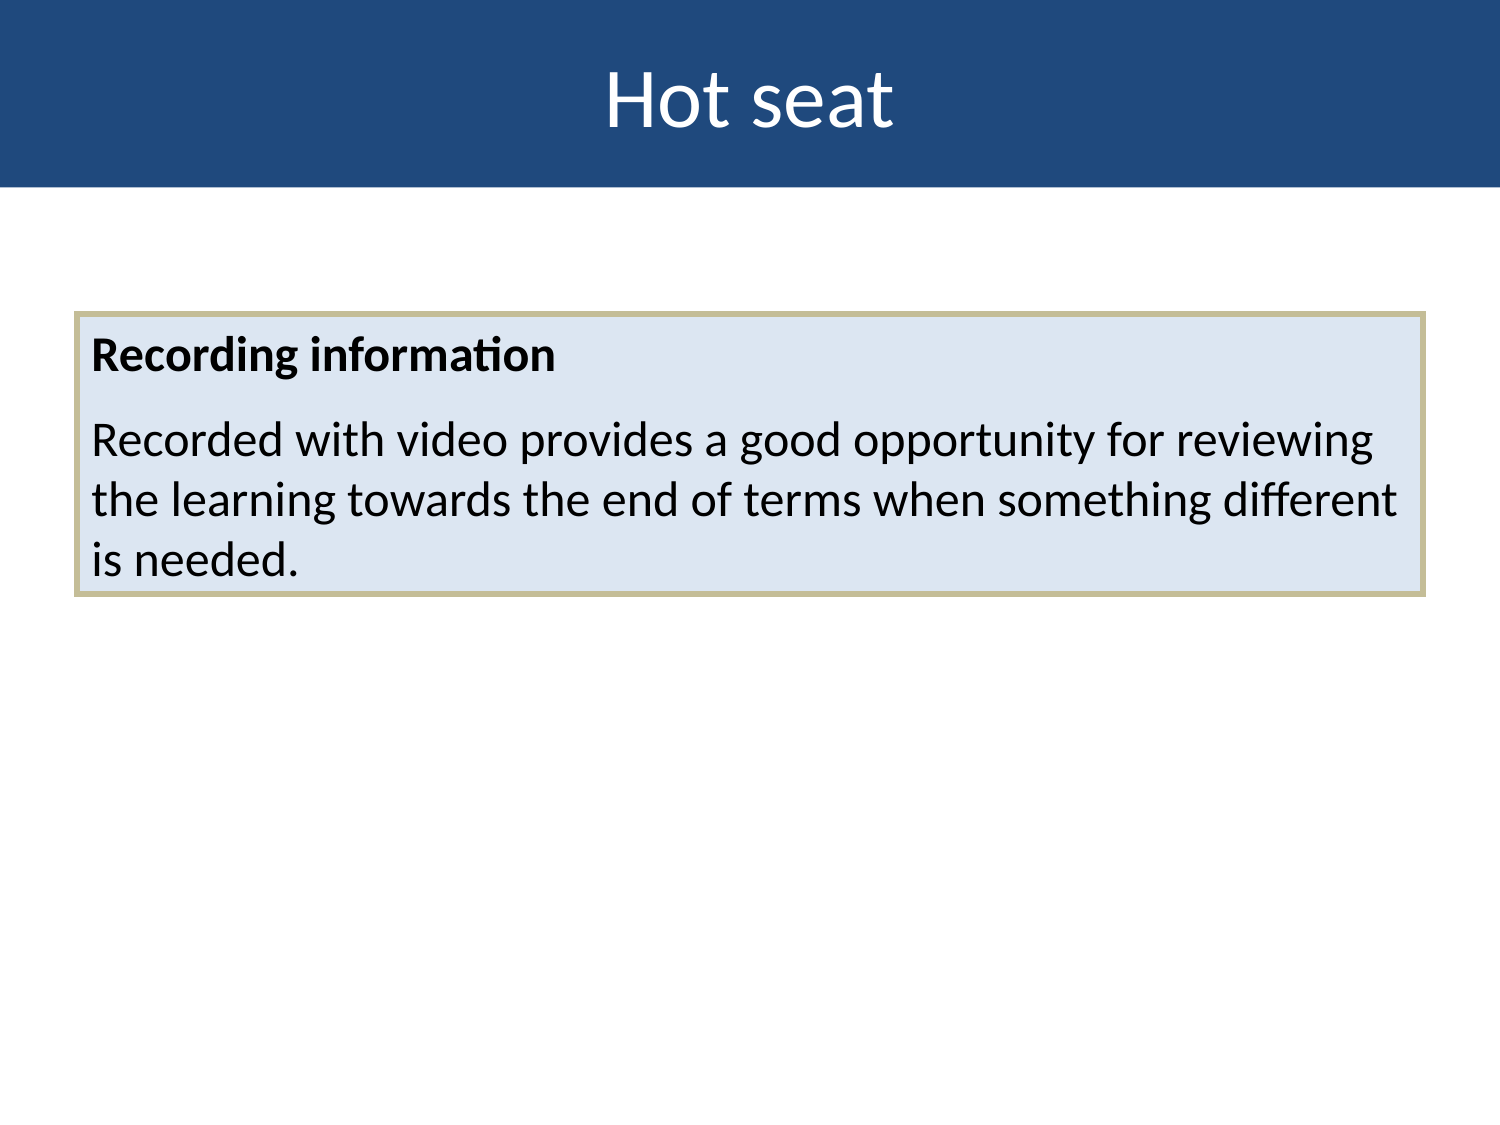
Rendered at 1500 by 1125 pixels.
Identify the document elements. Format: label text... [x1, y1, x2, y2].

text_box Hot seat [0, 0, 1500, 188]
text_box Recording information Recorded with video provides a good opportunity for reviewing the learning towards the end of terms when something different is needed. [76, 314, 1424, 595]
